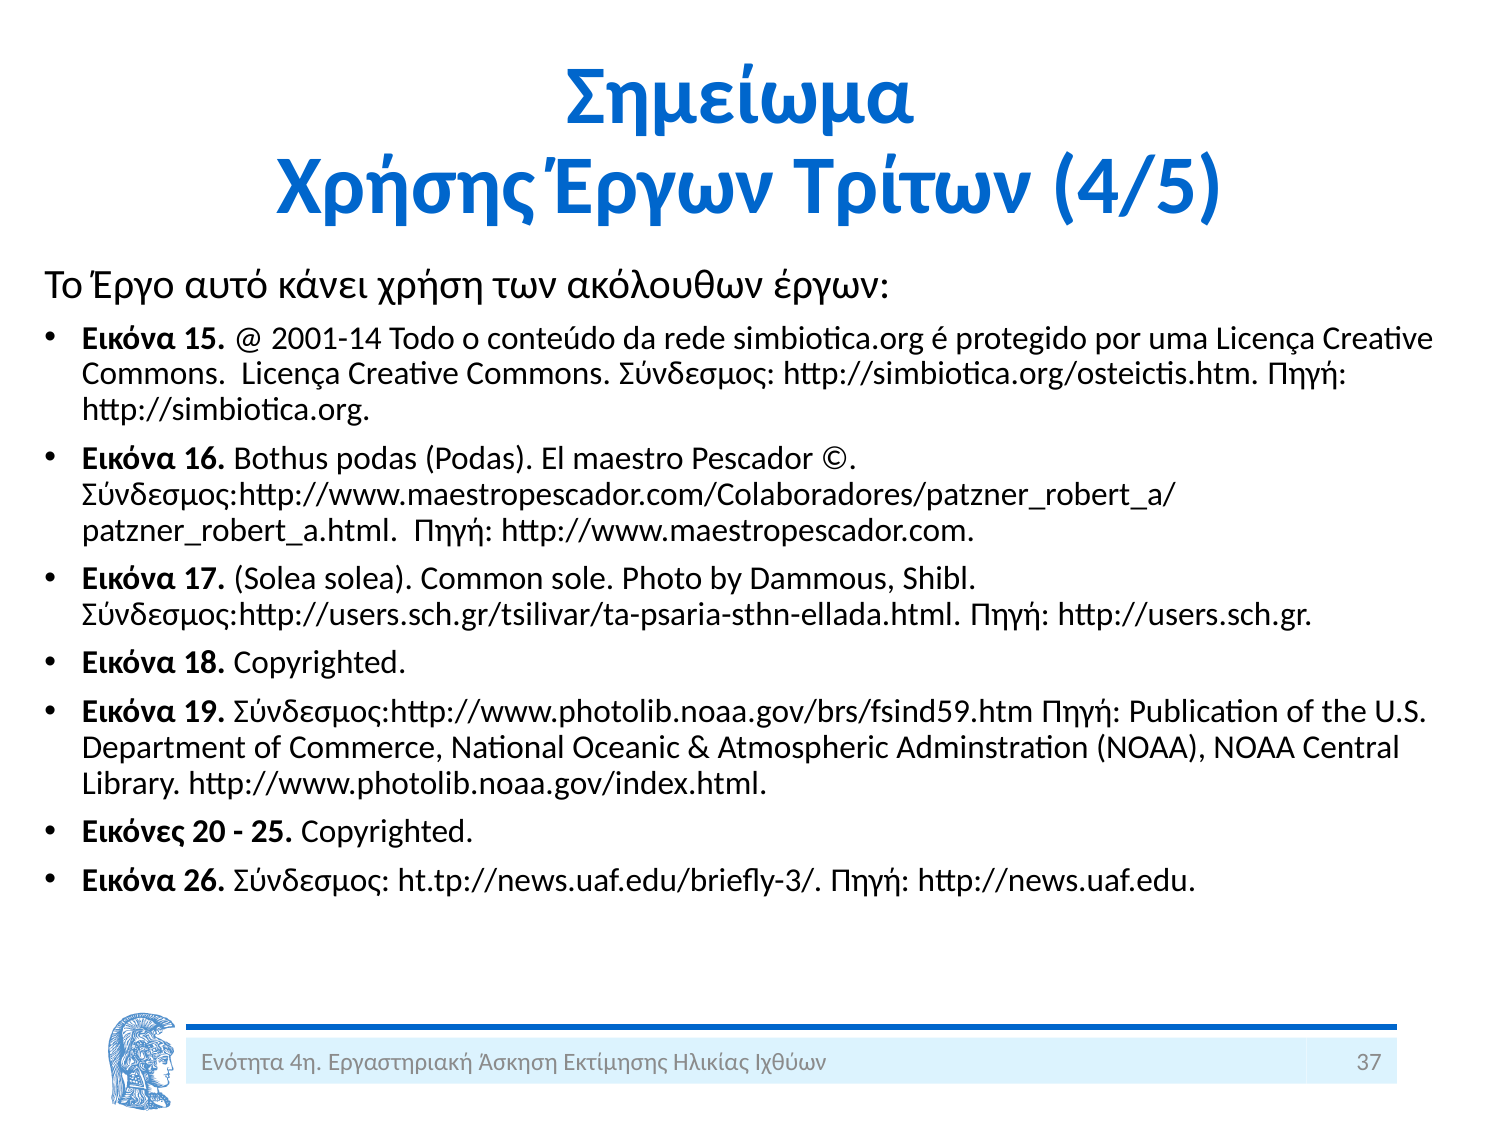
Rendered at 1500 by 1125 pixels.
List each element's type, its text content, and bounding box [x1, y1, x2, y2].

title Σημείωμα Χρήσης Έργων Τρίτων (4/5) [0, 47, 1500, 236]
picture [103, 1011, 186, 1114]
list Το Έργο αυτό κάνει χρήση των ακόλουθων έργων: Eικόνα 15. @ 2001-14 Todo o conteúdo da rede simbiotica.org é protegido por uma Licença Creative Commons. Licença Creative Commons. Σύνδεσμος: http://simbiotica.org/osteictis.htm. Πηγή: http://simbiotica.org. Eικόνα 16. Bothus podas (Podas). El maestro Pescador ©. Σύνδεσμος:http://www.maestropescador.com/Colaboradores/patzner_robert_a/patzner_robert_a.html. Πηγή: http://www.maestropescador.com. Eικόνα 17. (Solea solea). Common sole. Photo by Dammous, Shibl. Σύνδεσμος:http://users.sch.gr/tsilivar/ta-psaria-sthn-ellada.html. Πηγή: http://users.sch.gr. Eικόνα 18. Copyrighted. Εικόνα 19. Σύνδεσμος:http://www.photolib.noaa.gov/brs/fsind59.htm Πηγή: Publication of the U.S. Department of Commerce, National Oceanic & Atmospheric Adminstration (NOAA), NOAA Central Library. http://www.photolib.noaa.gov/index.html. Εικόνες 20 - 25. Copyrighted. Εικόνα 26. Σύνδεσμος: ht.tp://news.uaf.edu/briefly-3/. Πηγή: http://news.uaf.edu. [29, 255, 1483, 998]
footer Ενότητα 4η. Εργαστηριακή Άσκηση Εκτίμησης Ηλικίας Ιχθύων [186, 1037, 1306, 1084]
slide_number 37 [1306, 1037, 1397, 1084]
